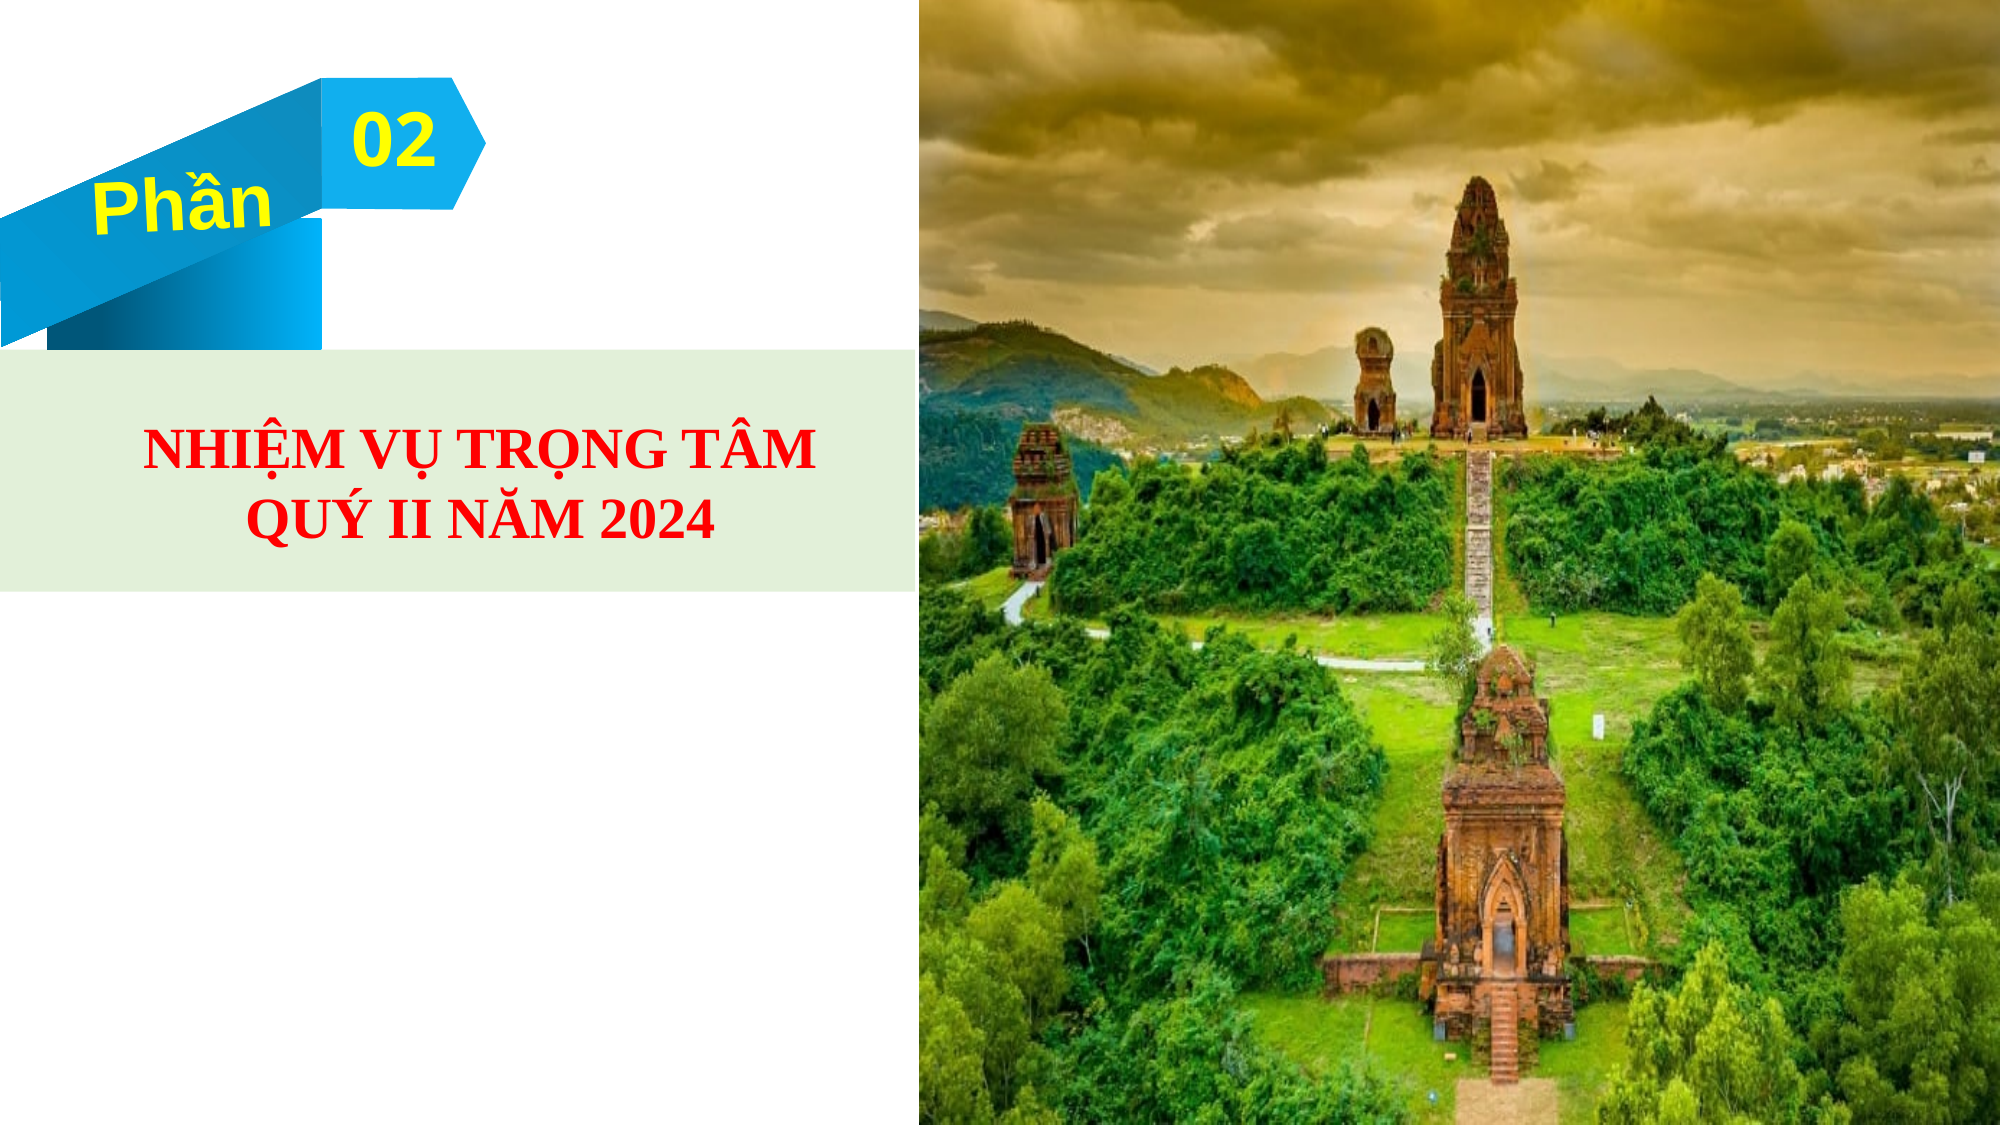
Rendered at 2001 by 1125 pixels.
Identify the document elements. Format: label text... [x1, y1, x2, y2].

picture [919, 0, 2000, 1125]
text_box NHIỆM VỤ TRỌNG TÂM QUÝ II NĂM 2024 [50, 402, 911, 558]
text_box Phần [80, 148, 293, 253]
text_box [0, 183, 219, 347]
text_box [47, 218, 322, 350]
text_box [0, 349, 916, 593]
text_box 02 [337, 84, 453, 189]
text_box [322, 77, 486, 210]
text_box [161, 77, 322, 221]
